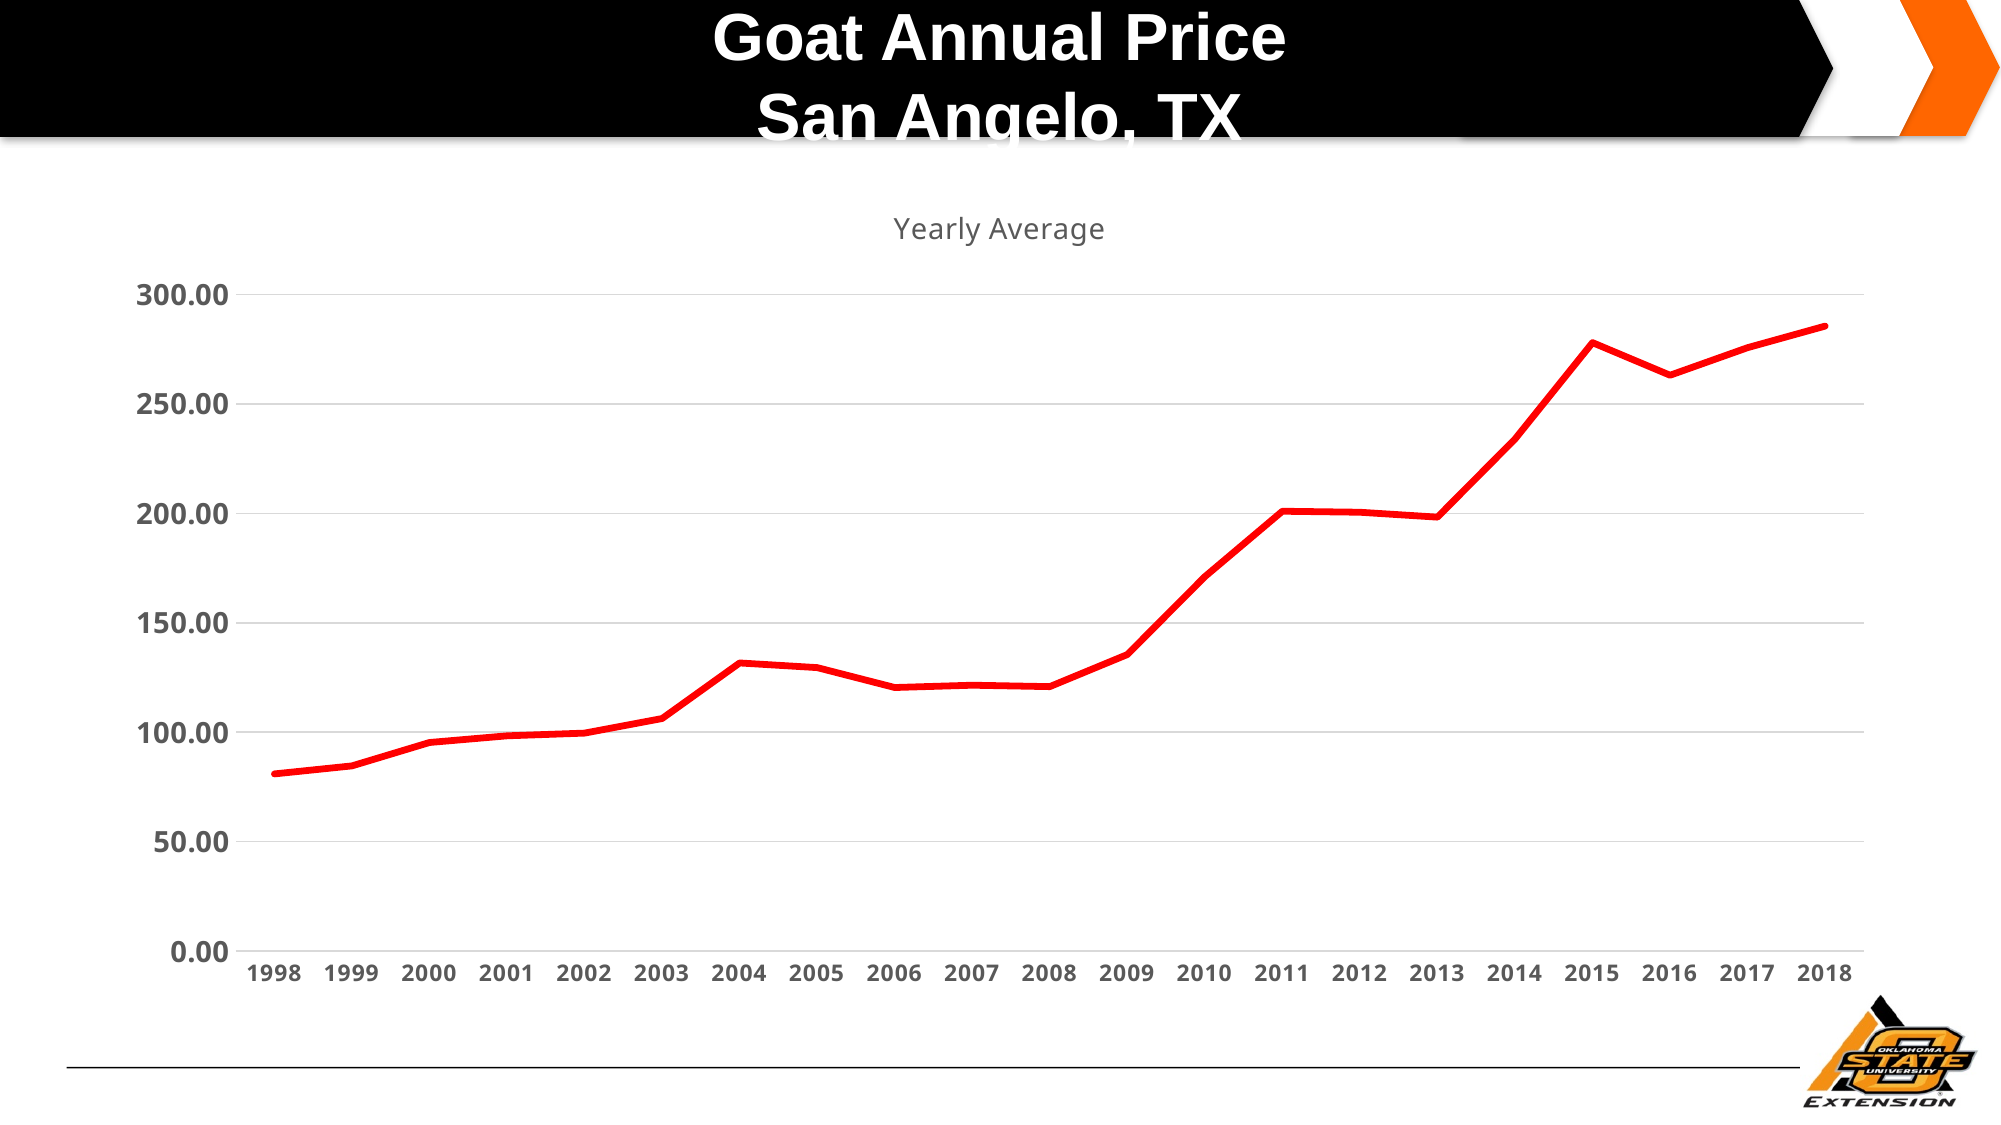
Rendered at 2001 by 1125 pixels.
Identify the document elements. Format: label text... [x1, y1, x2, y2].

title Goat Annual Price San Angelo, TX [99, 21, 1900, 125]
chart [99, 174, 1901, 1006]
picture [1800, 987, 1982, 1118]
